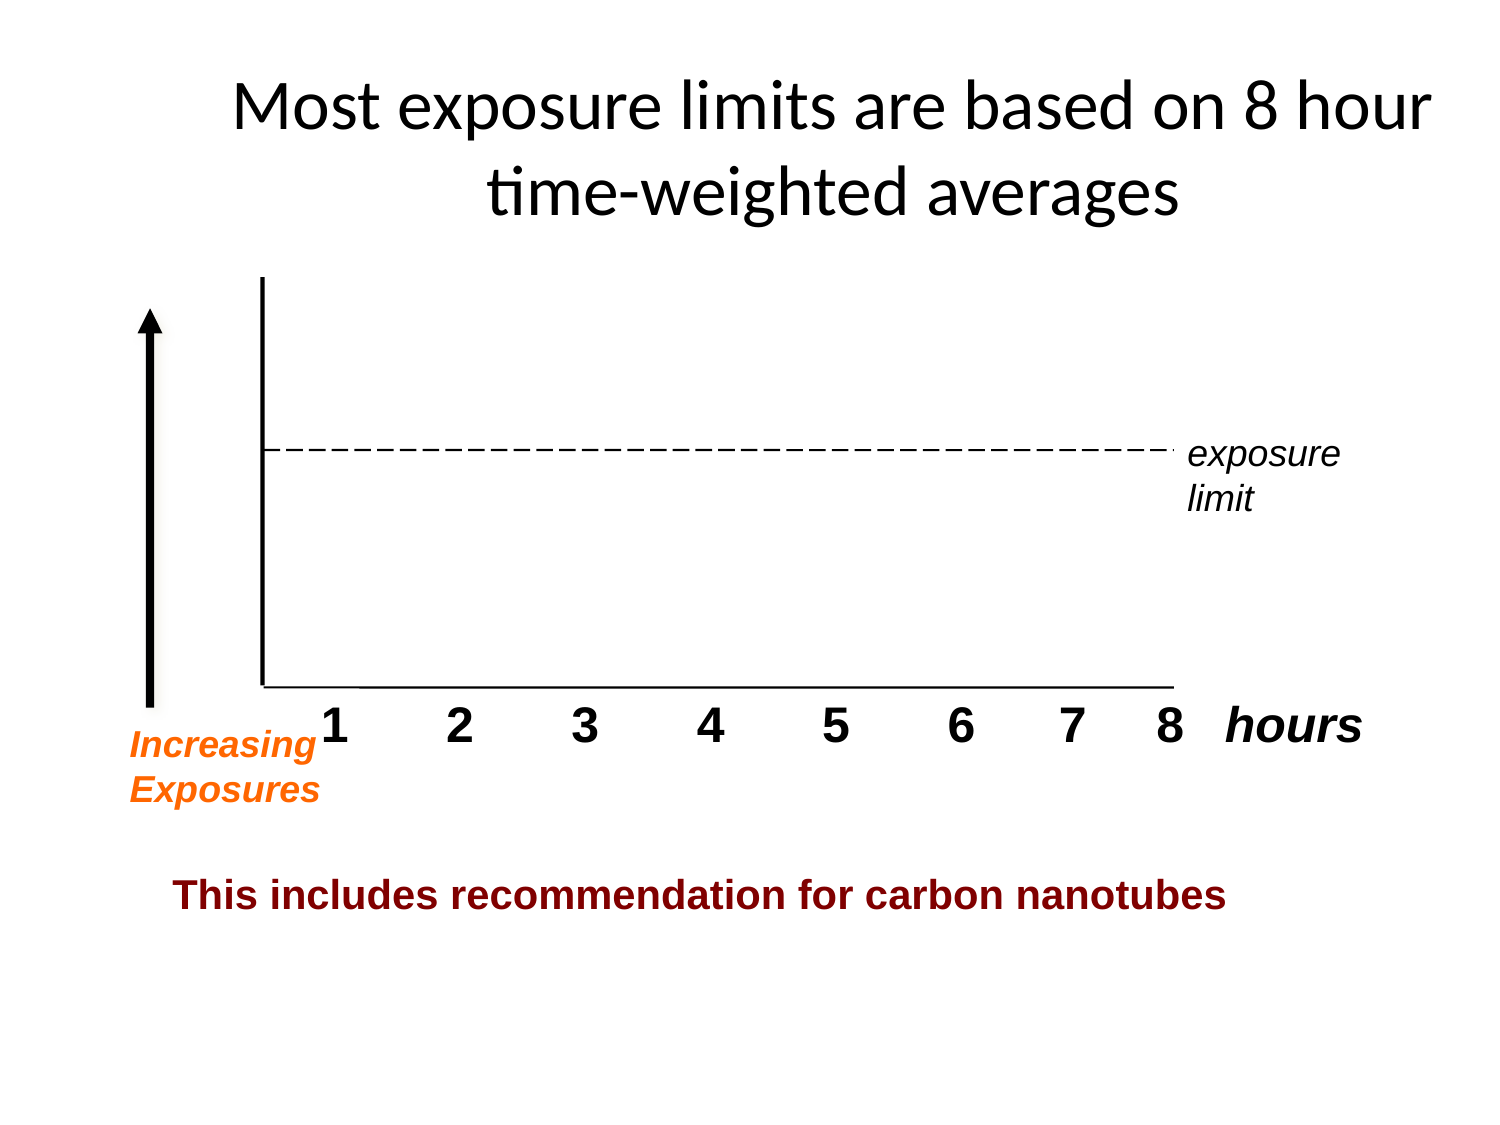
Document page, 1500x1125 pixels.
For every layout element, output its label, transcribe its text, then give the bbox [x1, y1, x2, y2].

text_box [143, 308, 157, 708]
text_box 1 2 3 4 5 6 7 8 [306, 685, 1216, 760]
text_box This includes recommendation for carbon nanotubes [157, 860, 1243, 926]
title Most exposure limits are based on 8 hour time-weighted averages [152, 50, 1500, 238]
text_box hours [1216, 685, 1379, 760]
text_box exposure limit [1172, 421, 1357, 526]
text_box Increasing Exposures [114, 713, 337, 818]
